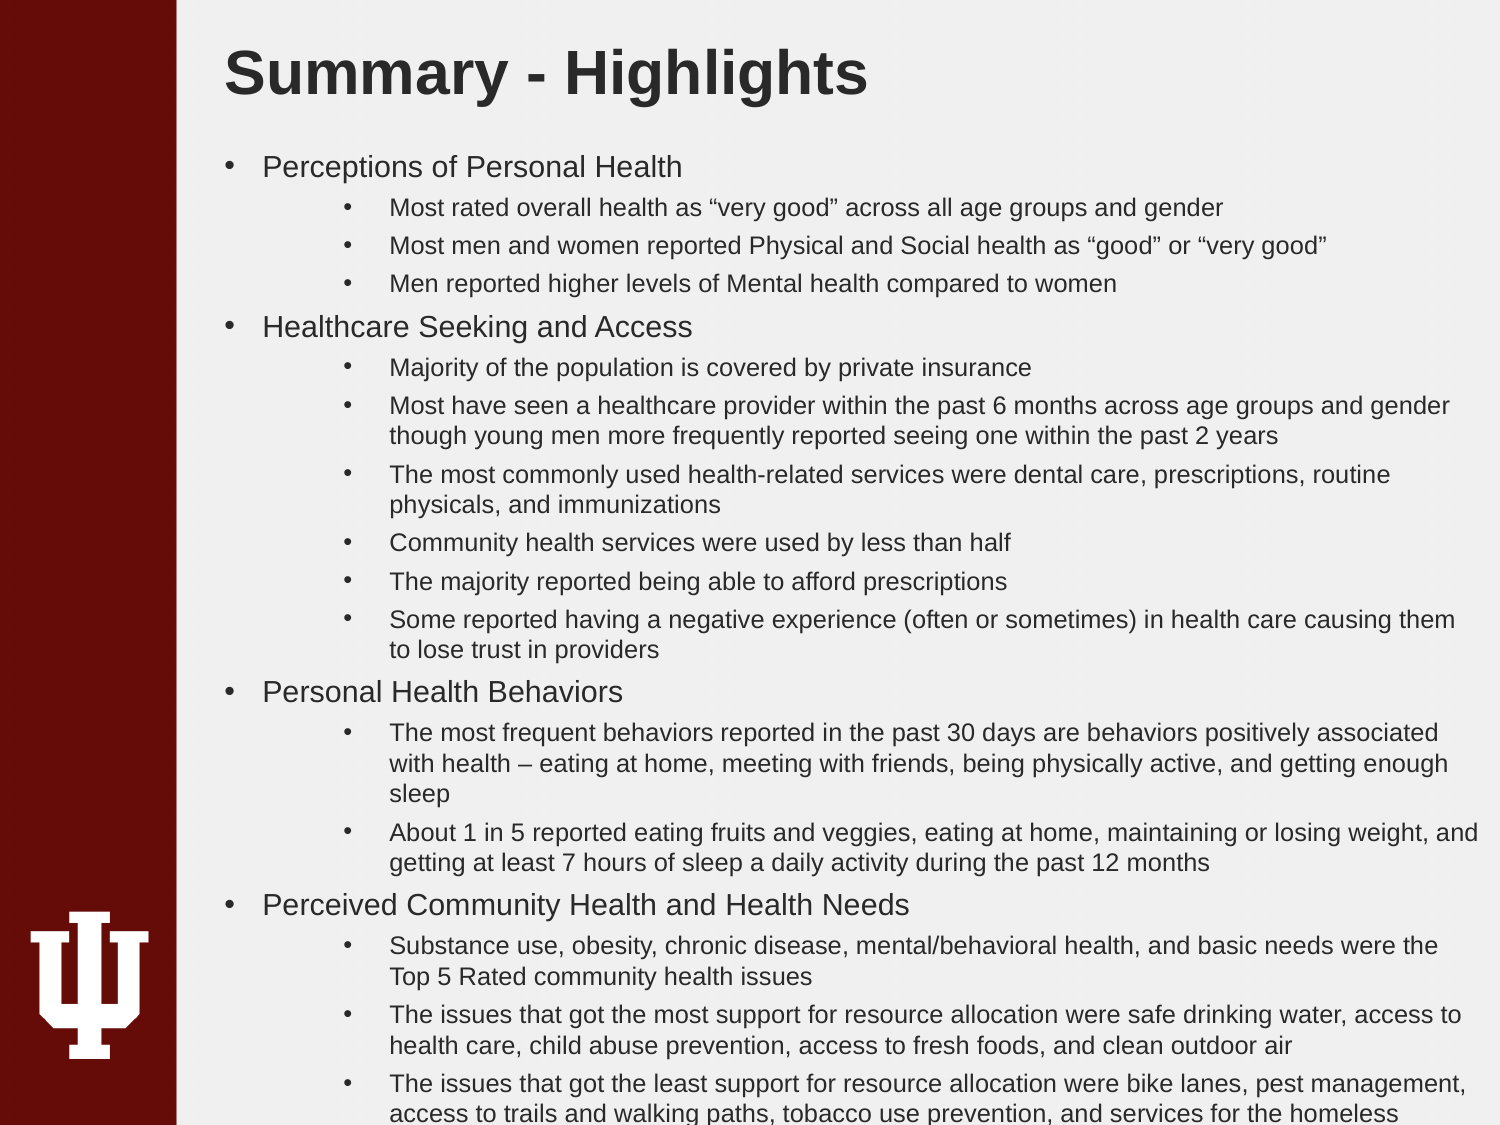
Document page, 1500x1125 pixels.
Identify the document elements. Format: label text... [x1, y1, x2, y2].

picture [0, 0, 209, 1125]
text_box Perceptions of Personal Health Most rated overall health as “very good” across all age groups and gender Most men and women reported Physical and Social health as “good” or “very good” Men reported higher levels of Mental health compared to women Healthcare Seeking and Access Majority of the population is covered by private insurance Most have seen a healthcare provider within the past 6 months across age groups and gender though young men more frequently reported seeing one within the past 2 years The most commonly used health-related services were dental care, prescriptions, routine physicals, and immunizations Community health services were used by less than half The majority reported being able to afford prescriptions Some reported having a negative experience (often or sometimes) in health care causing them to lose trust in providers Personal Health Behaviors The most frequent behaviors reported in the past 30 days are behaviors positively associated with health – eating at home, meeting with friends, being physically active, and getting enough sleep About 1 in 5 reported eating fruits and veggies, eating at home, maintaining or losing weight, and getting at least 7 hours of sleep a daily activity during the past 12 months Perceived Community Health and Health Needs Substance use, obesity, chronic disease, mental/behavioral health, and basic needs were the Top 5 Rated community health issues The issues that got the most support for resource allocation were safe drinking water, access to health care, child abuse prevention, access to fresh foods, and clean outdoor air The issues that got the least support for resource allocation were bike lanes, pest management, access to trails and walking paths, tobacco use prevention, and services for the homeless [209, 139, 1500, 1125]
title Summary - Highlights [209, 0, 1500, 139]
